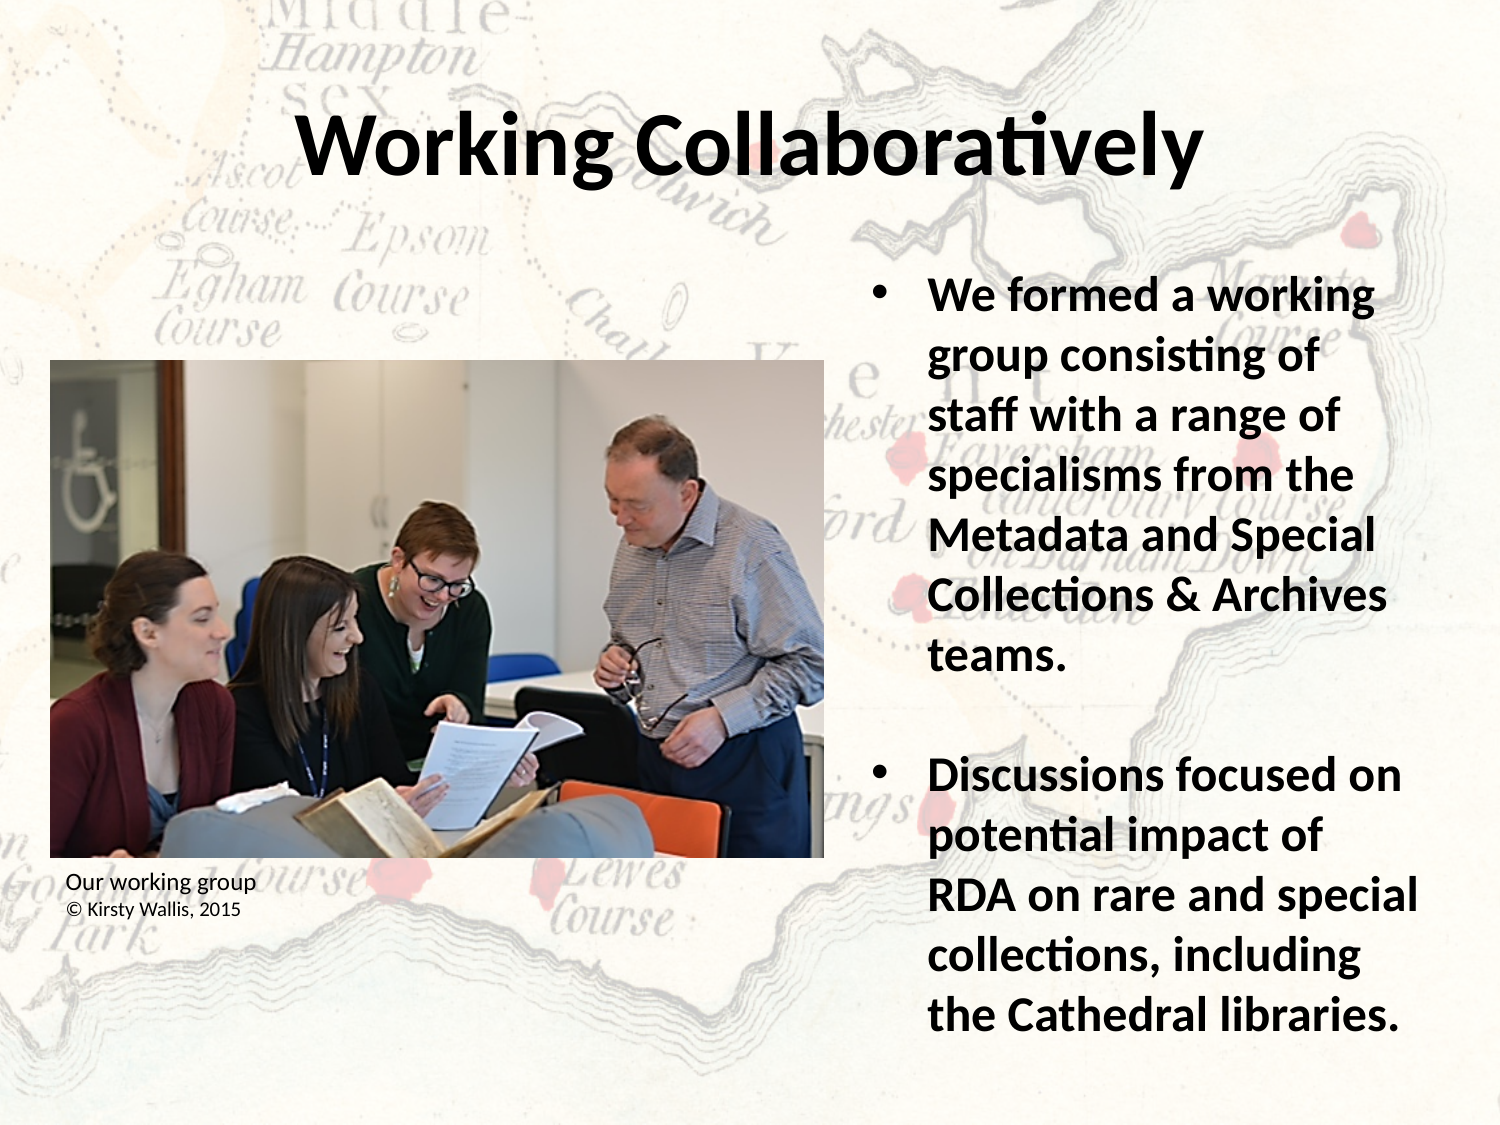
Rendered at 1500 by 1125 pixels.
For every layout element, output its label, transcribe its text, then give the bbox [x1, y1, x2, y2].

text_box Our working group © Kirsty Wallis, 2015 [50, 866, 772, 928]
picture [50, 360, 824, 858]
title Working Collaboratively [75, 45, 1425, 233]
text_box We formed a working group consisting of staff with a range of specialisms from the Metadata and Special Collections & Archives teams. Discussions focused on potential impact of RDA on rare and special collections, including the Cathedral libraries. [856, 253, 1436, 1049]
